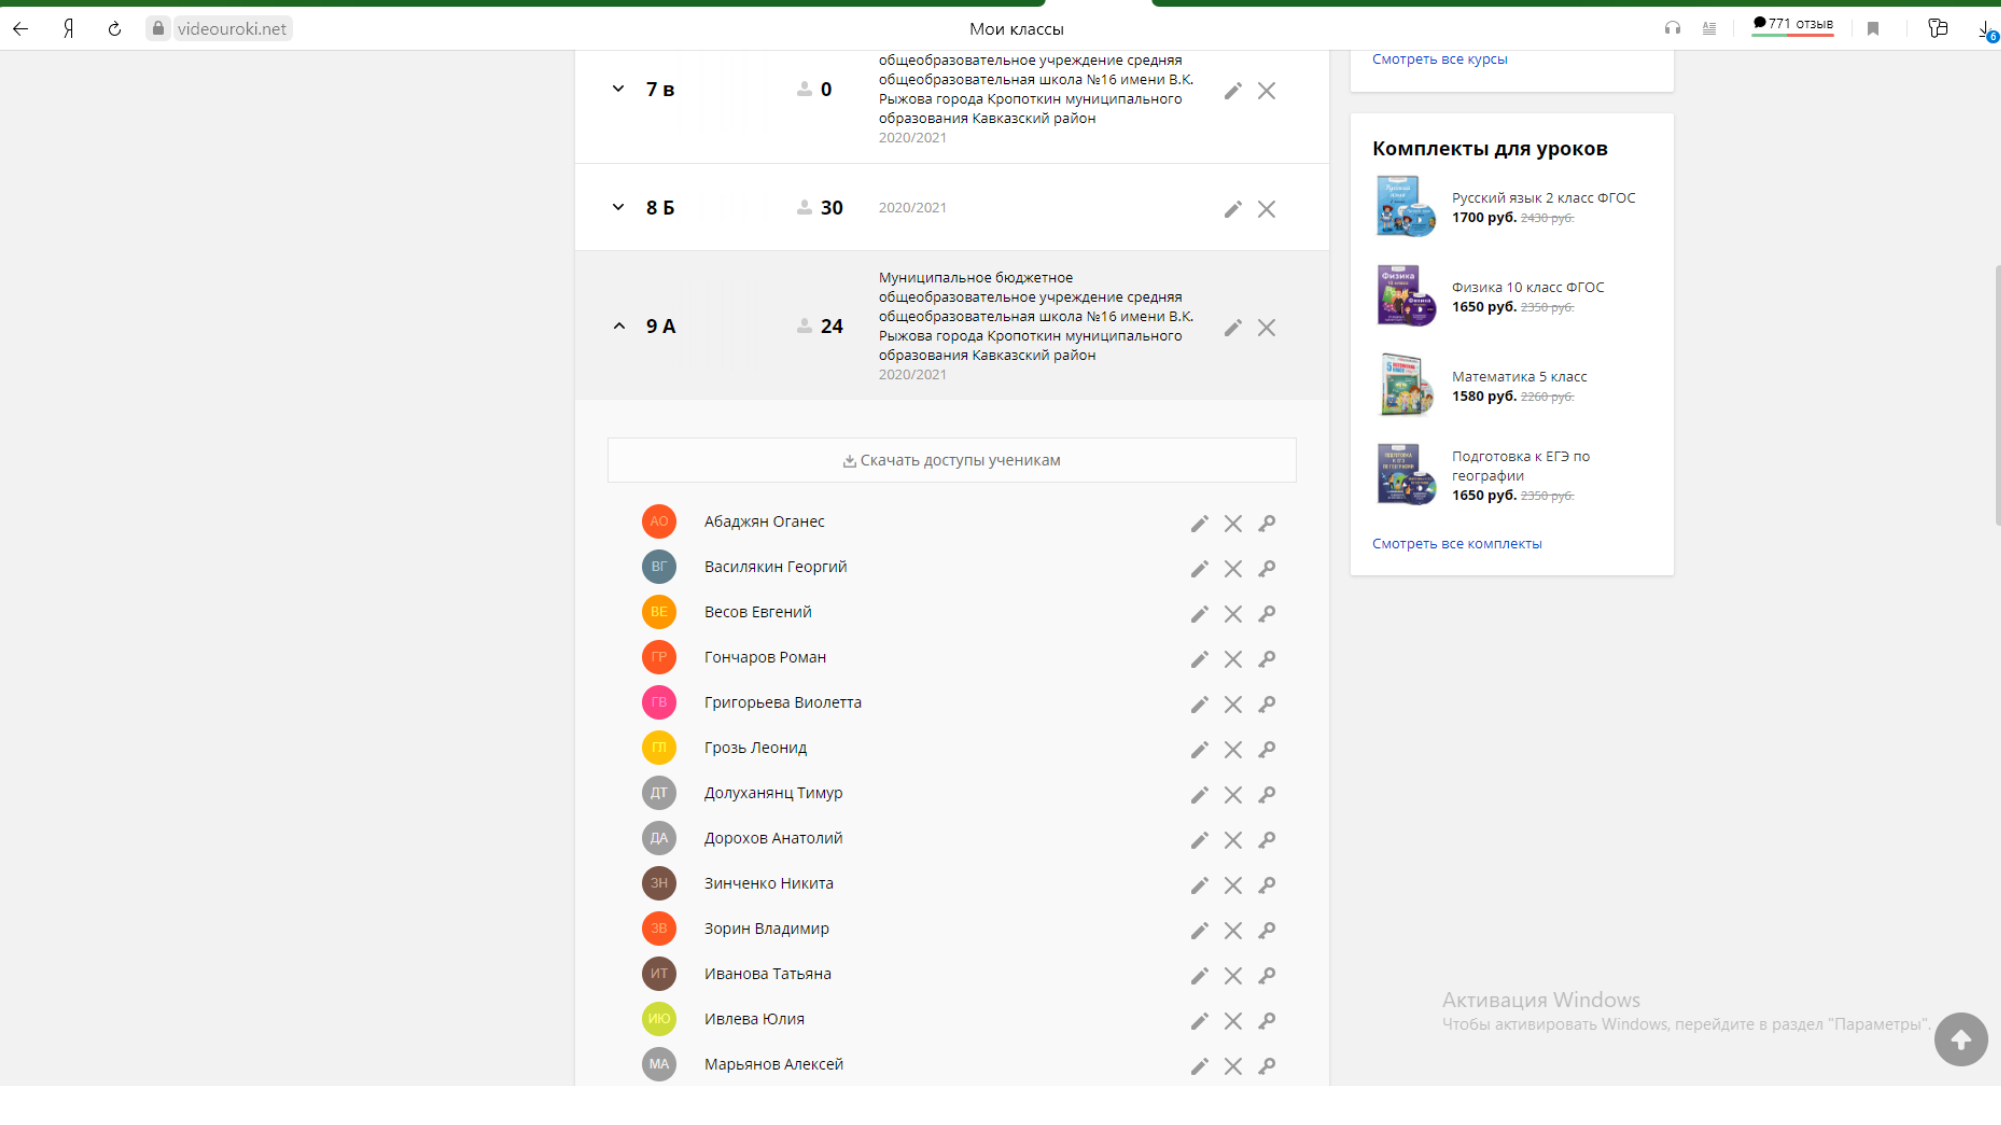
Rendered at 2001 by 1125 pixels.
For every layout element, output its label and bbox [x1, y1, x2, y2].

list [0, 0, 2000, 1086]
